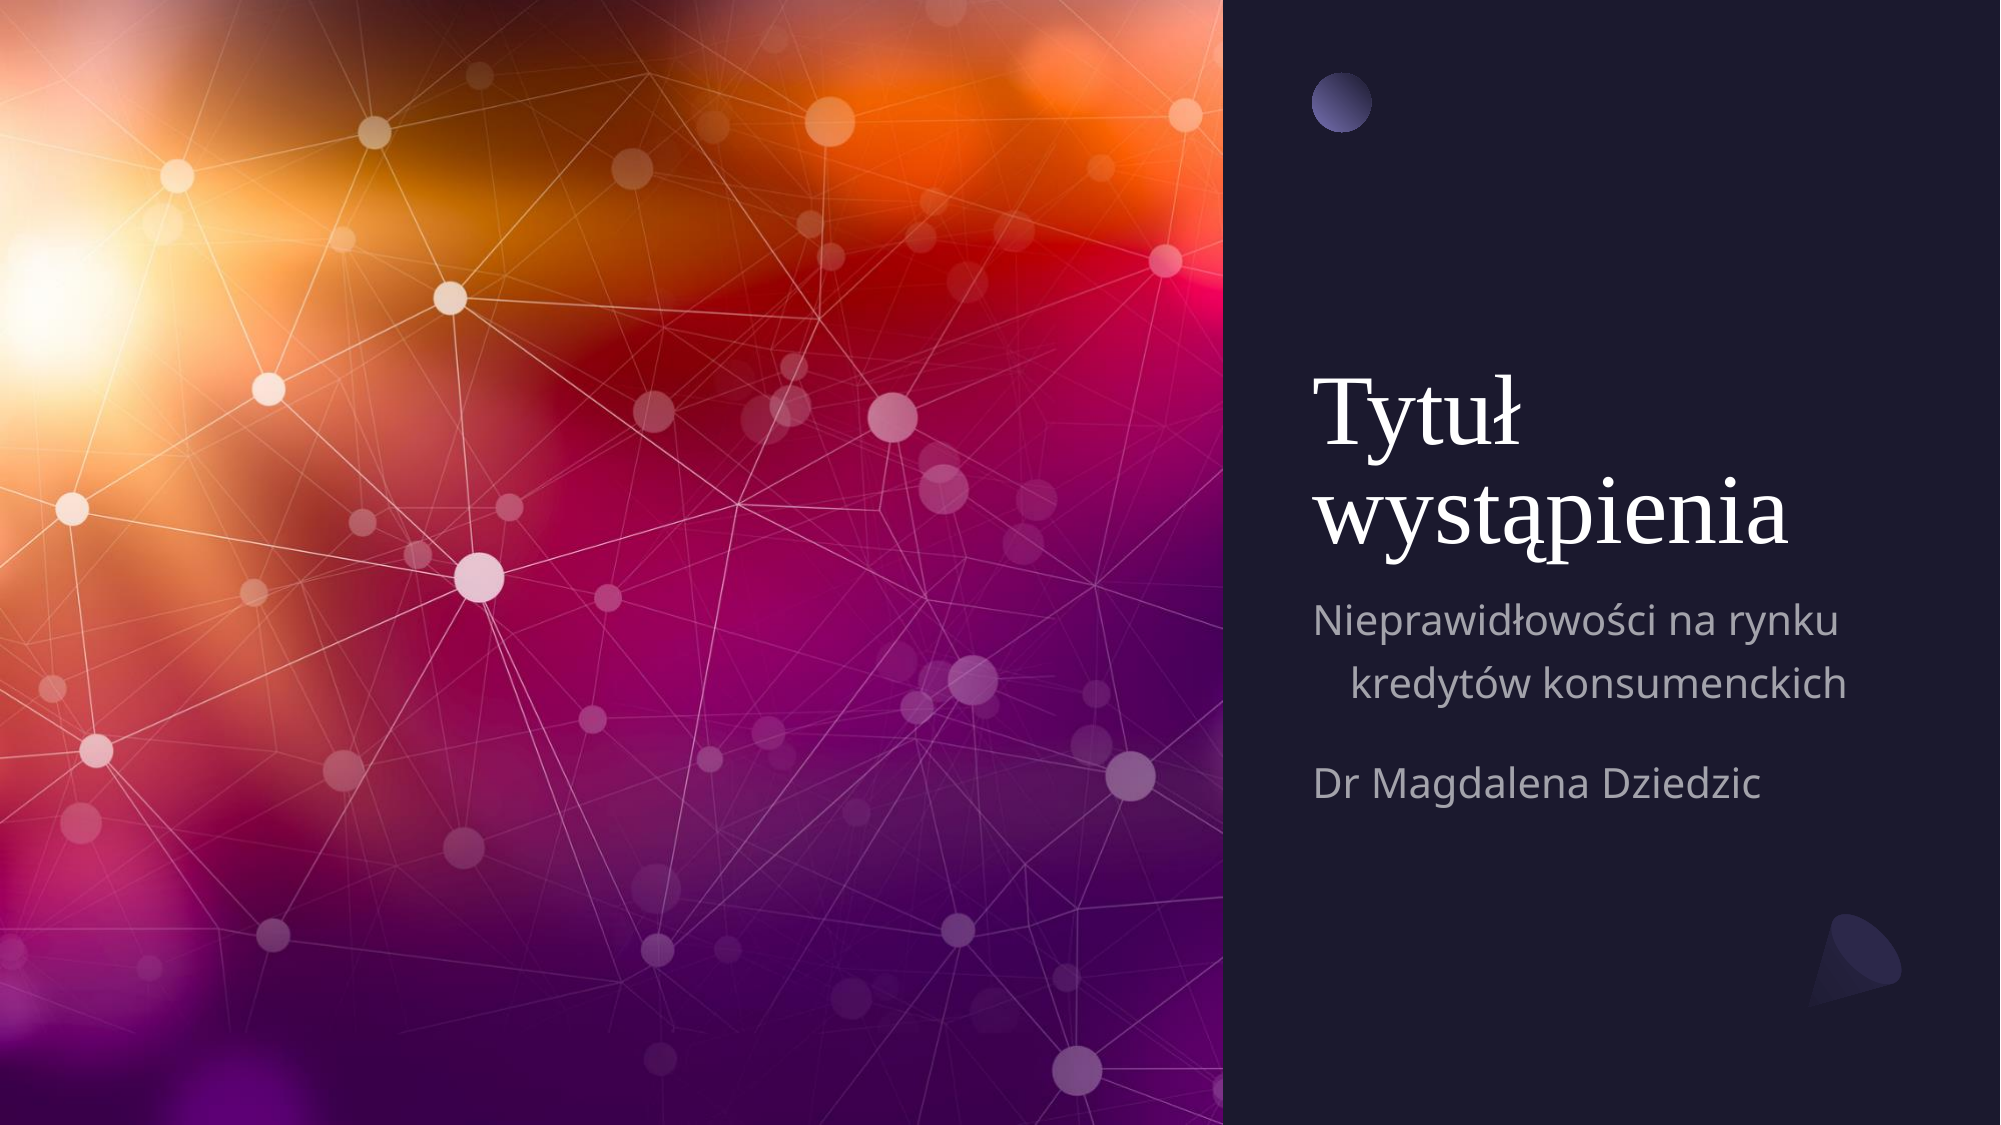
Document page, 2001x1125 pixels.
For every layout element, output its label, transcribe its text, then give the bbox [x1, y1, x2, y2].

title Tytuł wystąpienia [1312, 172, 1898, 564]
picture [0, 0, 1223, 1125]
list Nieprawidłowości na rynku kredytów konsumenckich Dr Magdalena Dziedzic [1312, 585, 1898, 870]
